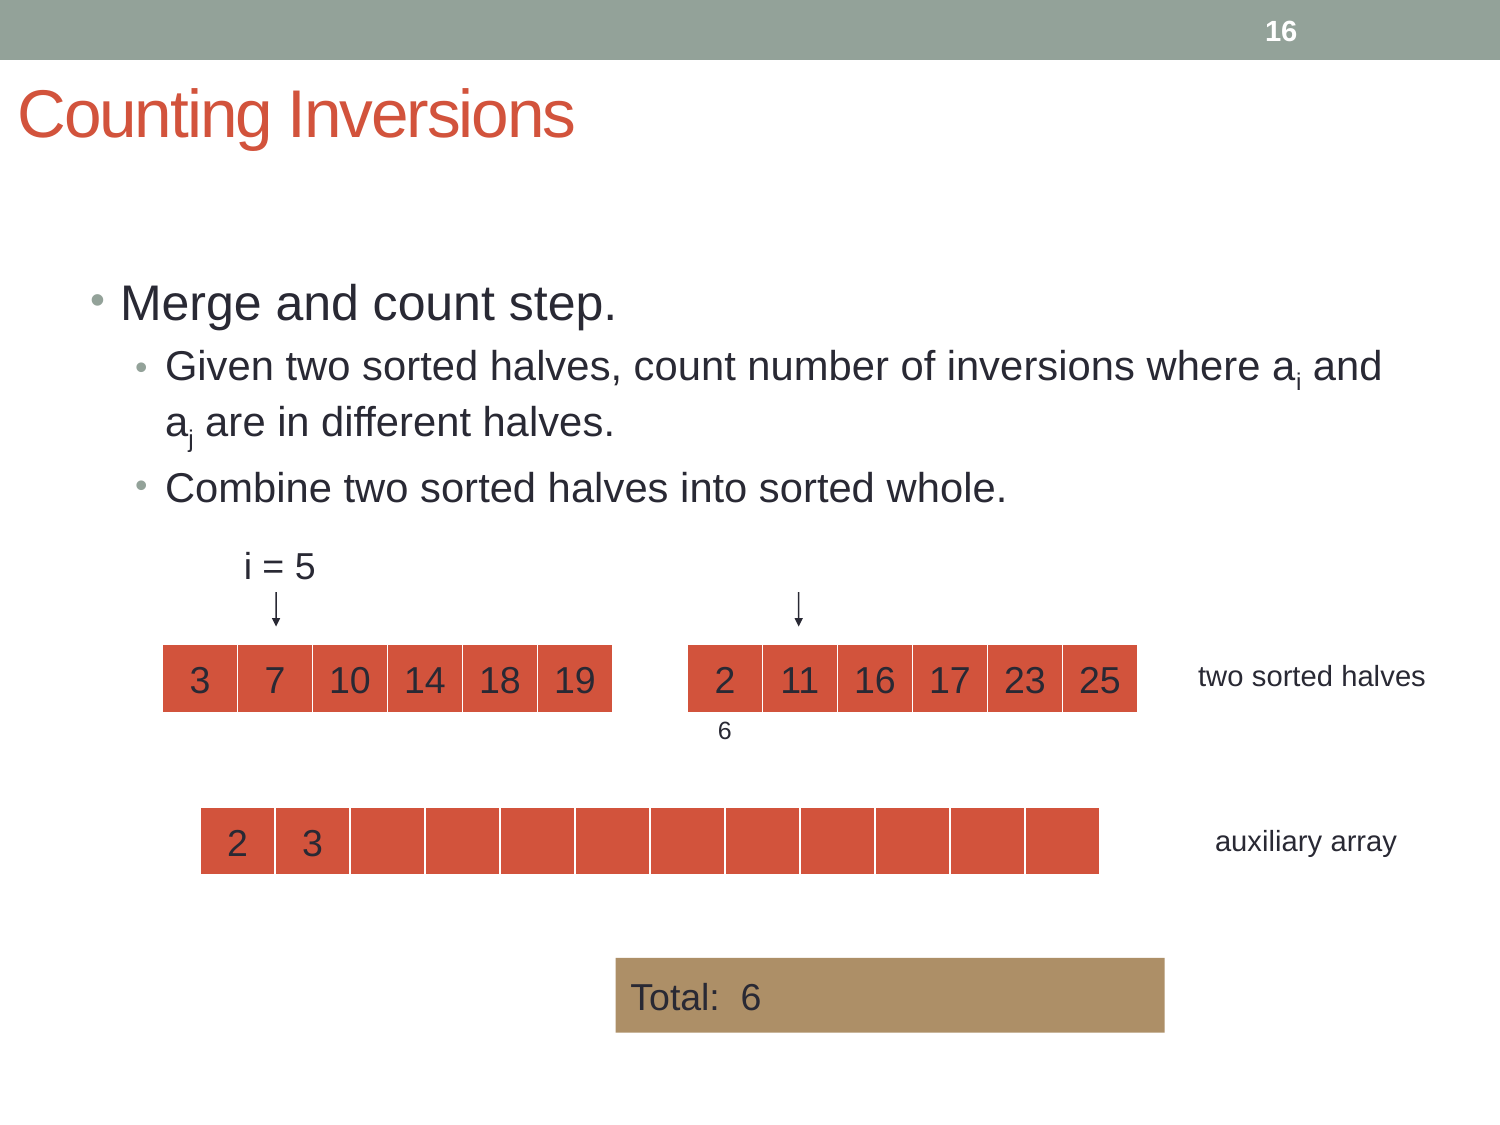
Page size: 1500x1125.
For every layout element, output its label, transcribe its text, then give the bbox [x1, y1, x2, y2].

text_box i = 5 [123, 534, 436, 595]
text_box [350, 807, 424, 875]
text_box [424, 807, 499, 875]
text_box [649, 807, 724, 875]
text_box [794, 592, 803, 627]
list Merge and count step. Given two sorted halves, count number of inversions where ai and aj are in different halves. Combine two sorted halves into sorted whole. [75, 262, 1425, 1063]
text_box [271, 595, 281, 627]
text_box Total: 6 [615, 957, 1165, 1033]
title Counting Inversions [2, 62, 1500, 159]
text_box [874, 807, 949, 875]
text_box [1024, 807, 1100, 875]
text_box two sorted halves [1151, 649, 1474, 700]
text_box 6 [702, 707, 747, 752]
text_box 3 [274, 807, 350, 875]
text_box [499, 807, 574, 875]
text_box 2 [199, 807, 274, 875]
text_box [800, 807, 874, 875]
text_box [574, 807, 649, 875]
slide_number 16 [1250, 3, 1425, 57]
text_box auxiliary array [1149, 814, 1463, 865]
text_box [949, 807, 1024, 875]
text_box [724, 807, 800, 875]
